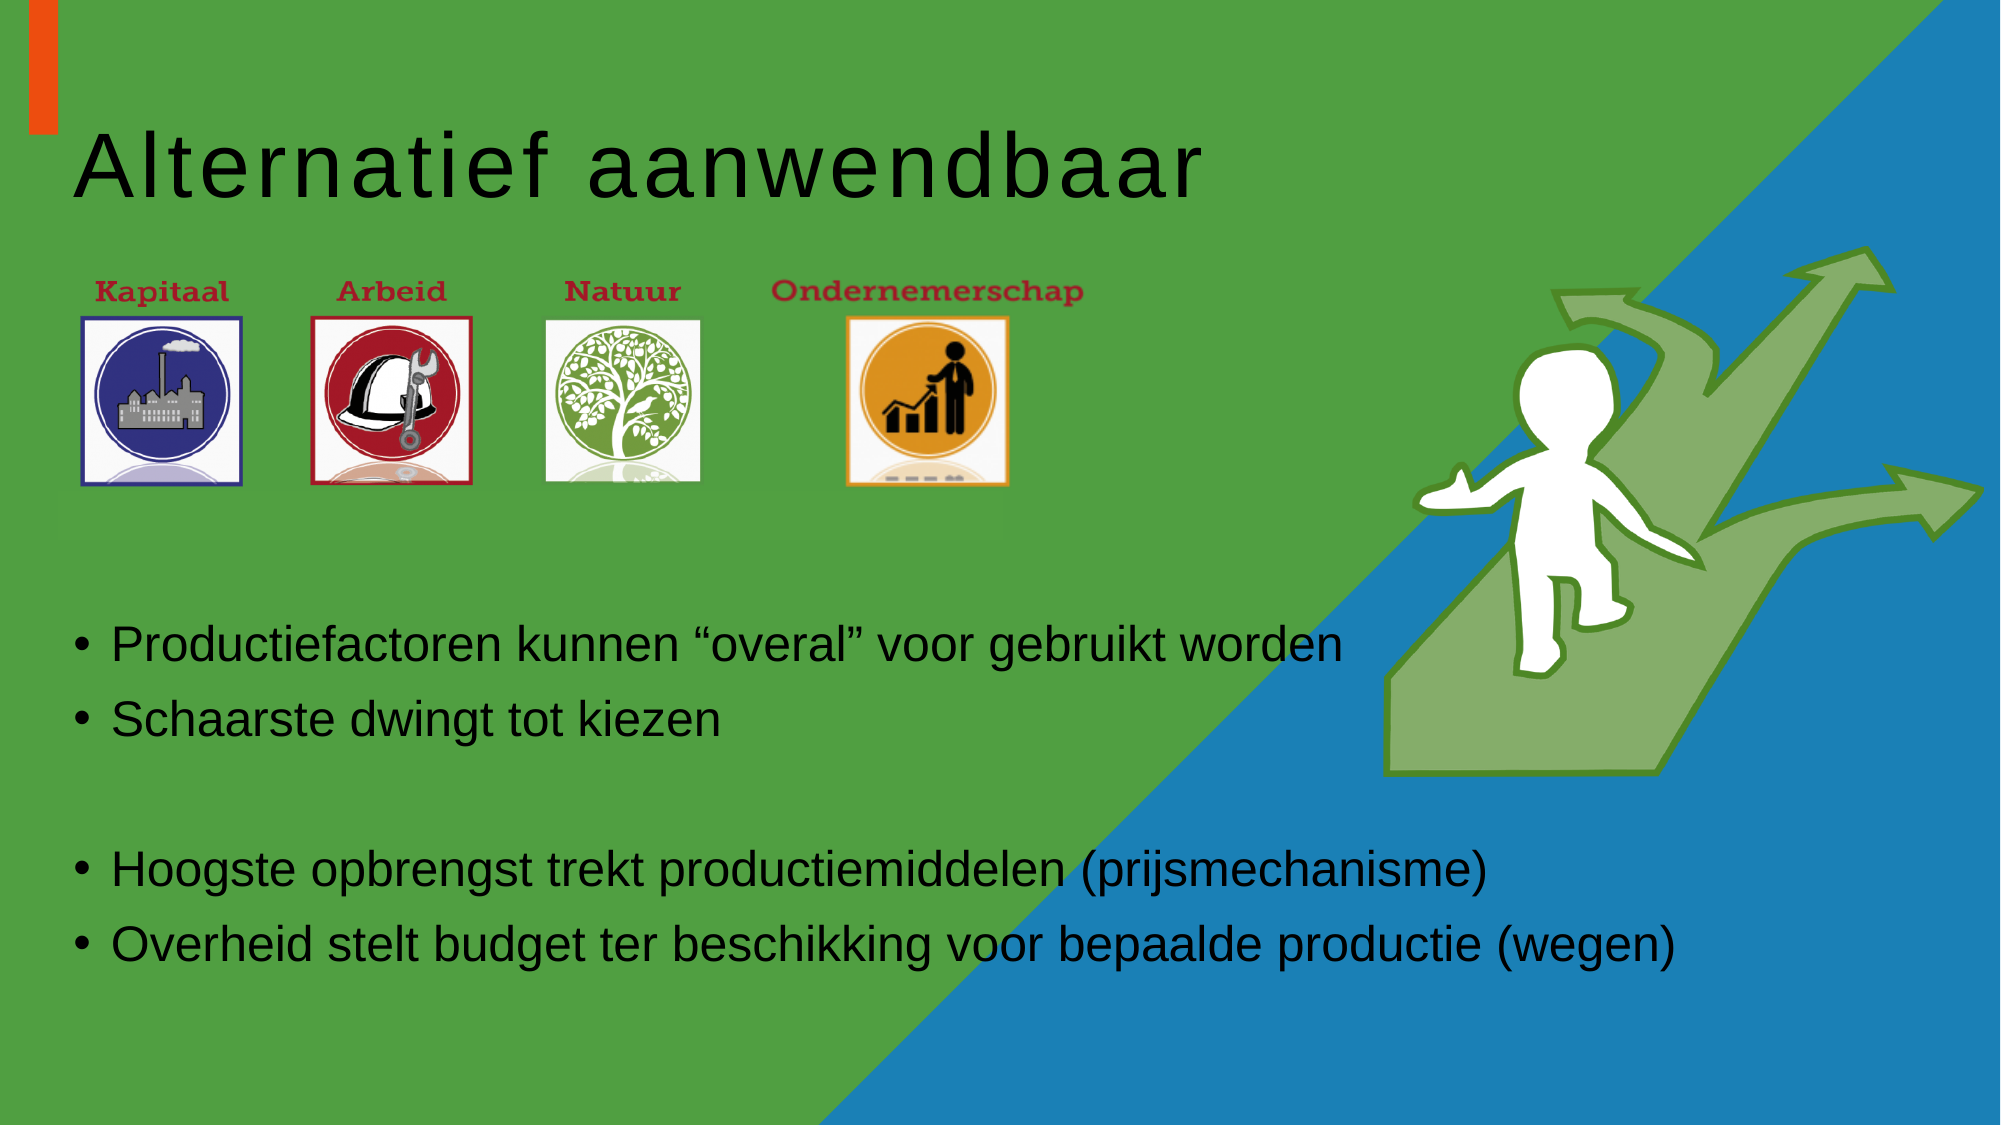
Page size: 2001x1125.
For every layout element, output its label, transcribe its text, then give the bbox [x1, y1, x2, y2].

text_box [58, 276, 1085, 554]
list Productiefactoren kunnen “overal” voor gebruikt worden Schaarste dwingt tot kiezen Hoogste opbrengst trekt productiemiddelen (prijsmechanisme) Overheid stelt budget ter beschikking voor bepaalde productie (wegen) [58, 611, 1950, 1012]
title Alternatief aanwendbaar [58, 58, 1950, 277]
picture [1383, 178, 2000, 778]
